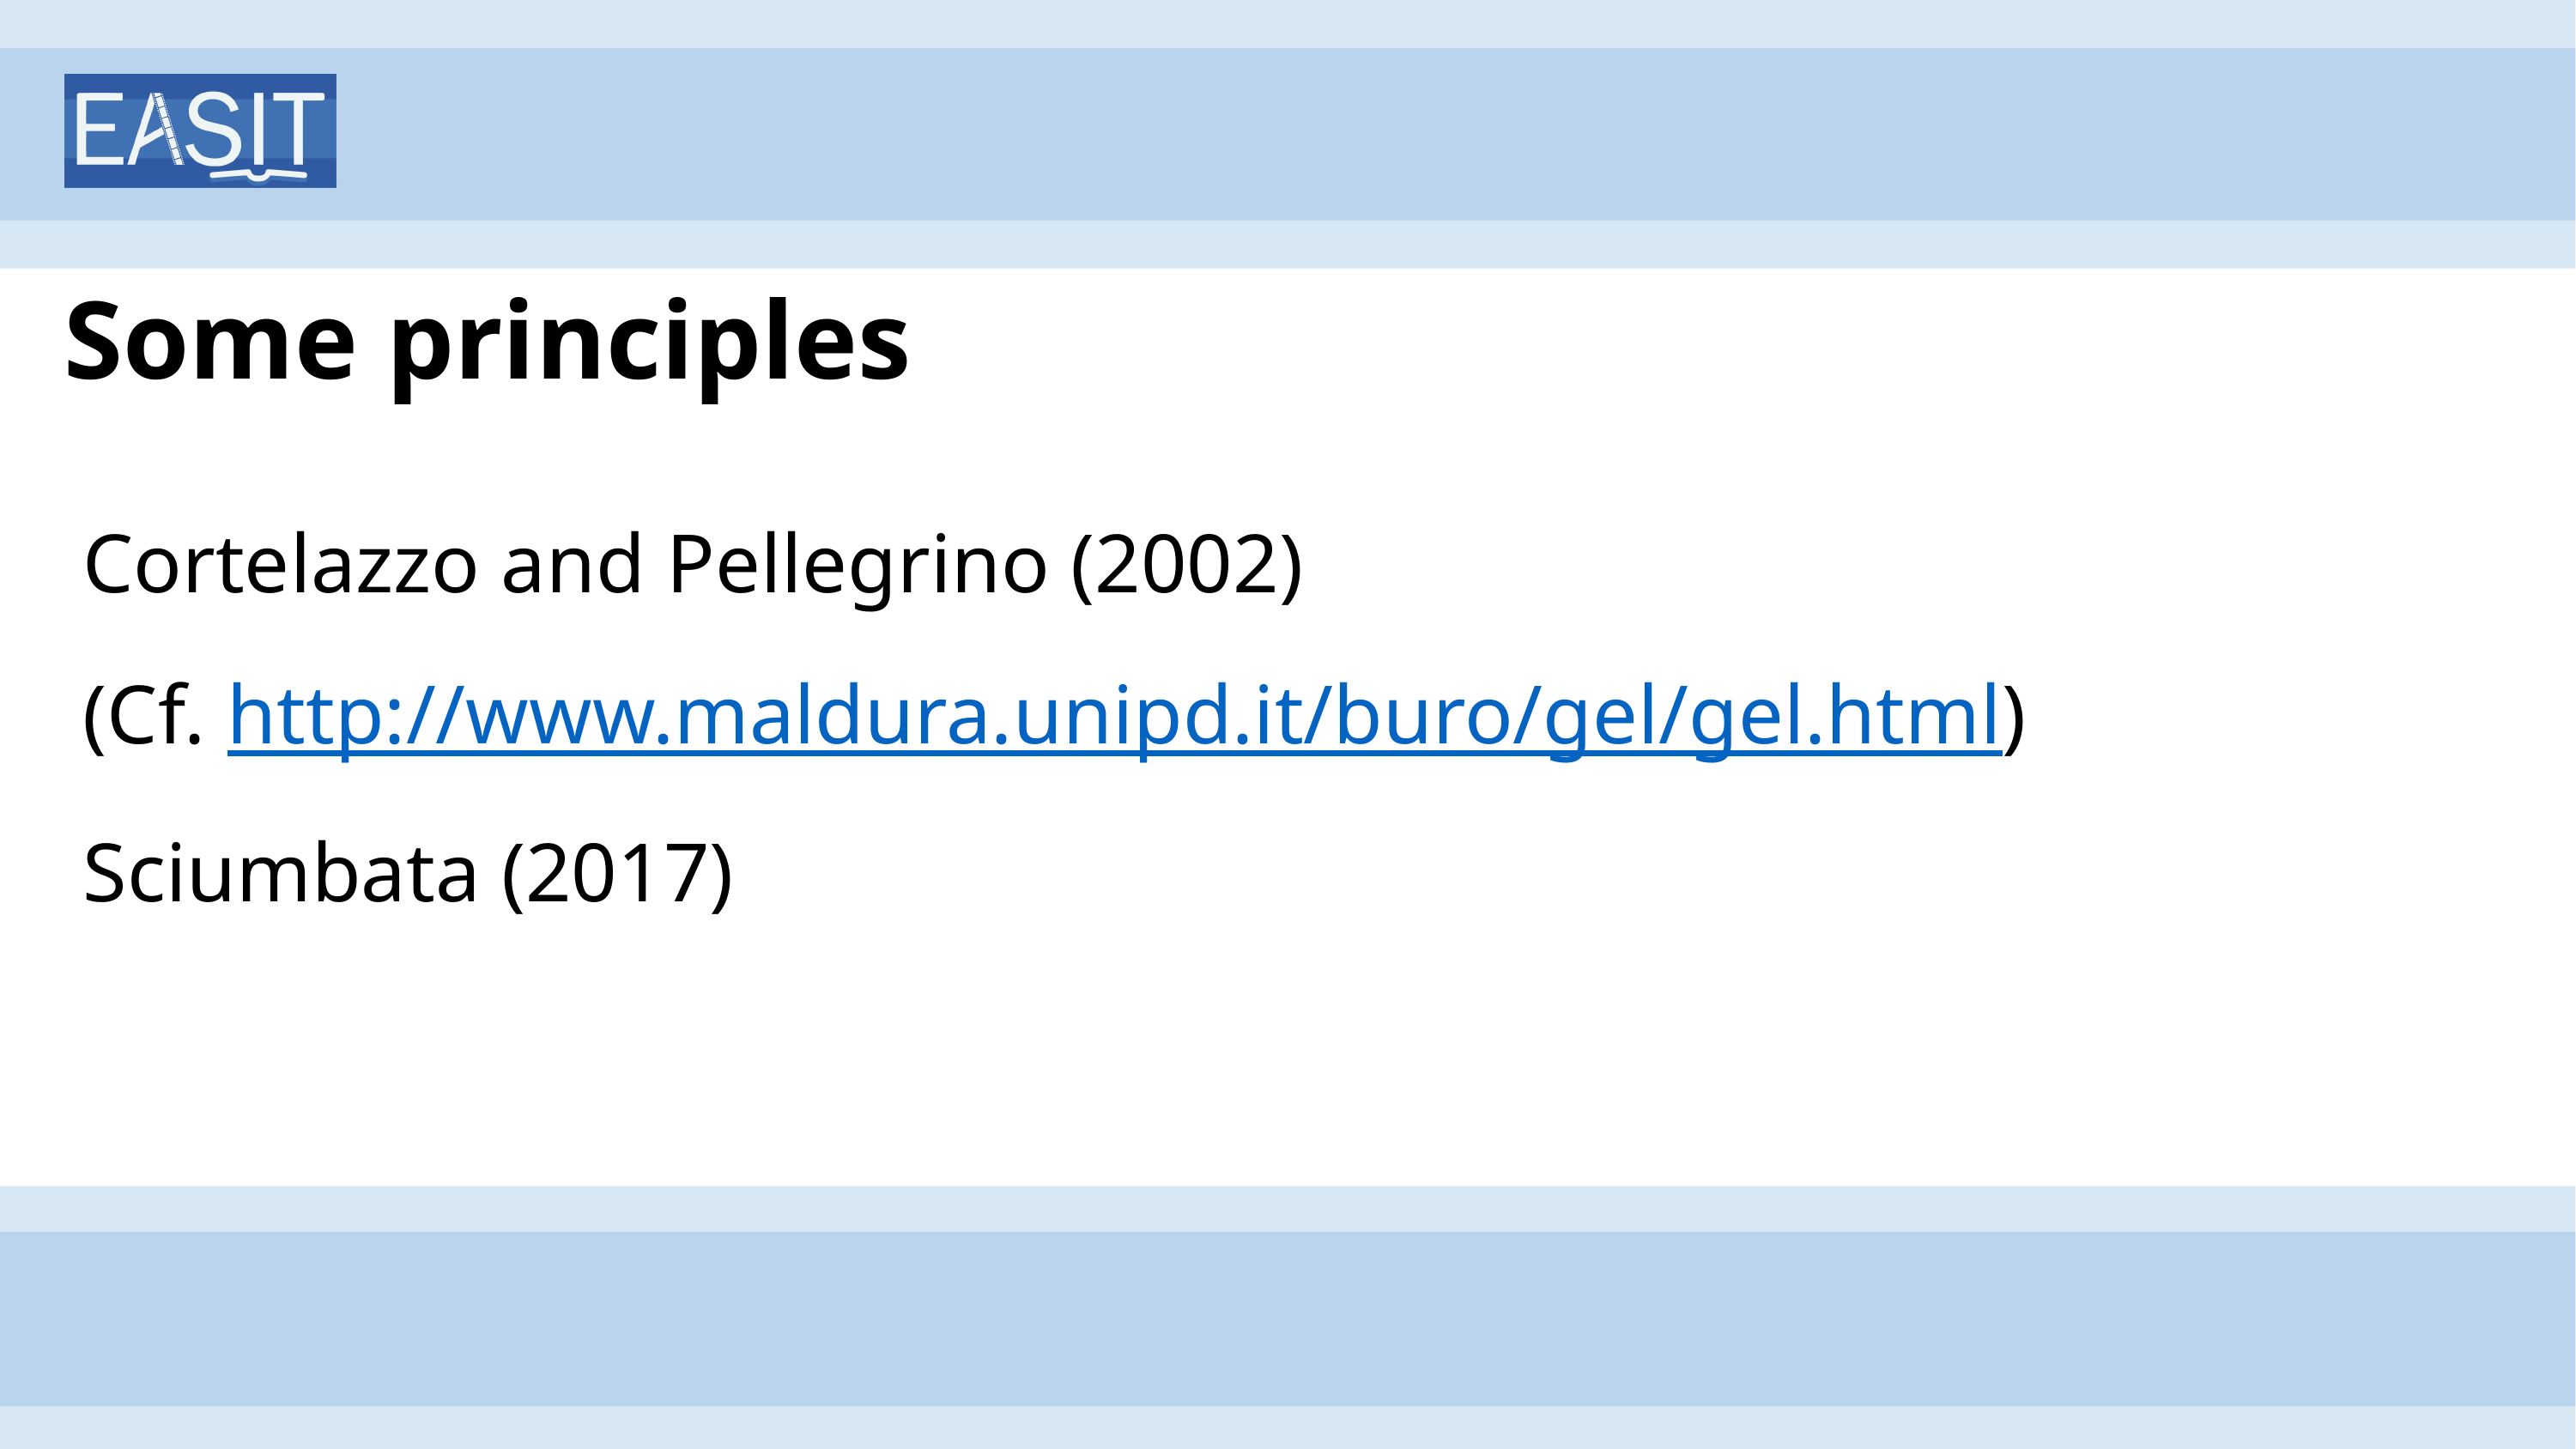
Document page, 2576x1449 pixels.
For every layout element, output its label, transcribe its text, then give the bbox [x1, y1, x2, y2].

picture [64, 74, 336, 188]
text_box Cortelazzo and Pellegrino (2002) (Cf. http://www.maldura.unipd.it/buro/gel/gel.html) Sciumbata (2017) [64, 453, 2494, 928]
title Some principles [45, 269, 1759, 420]
